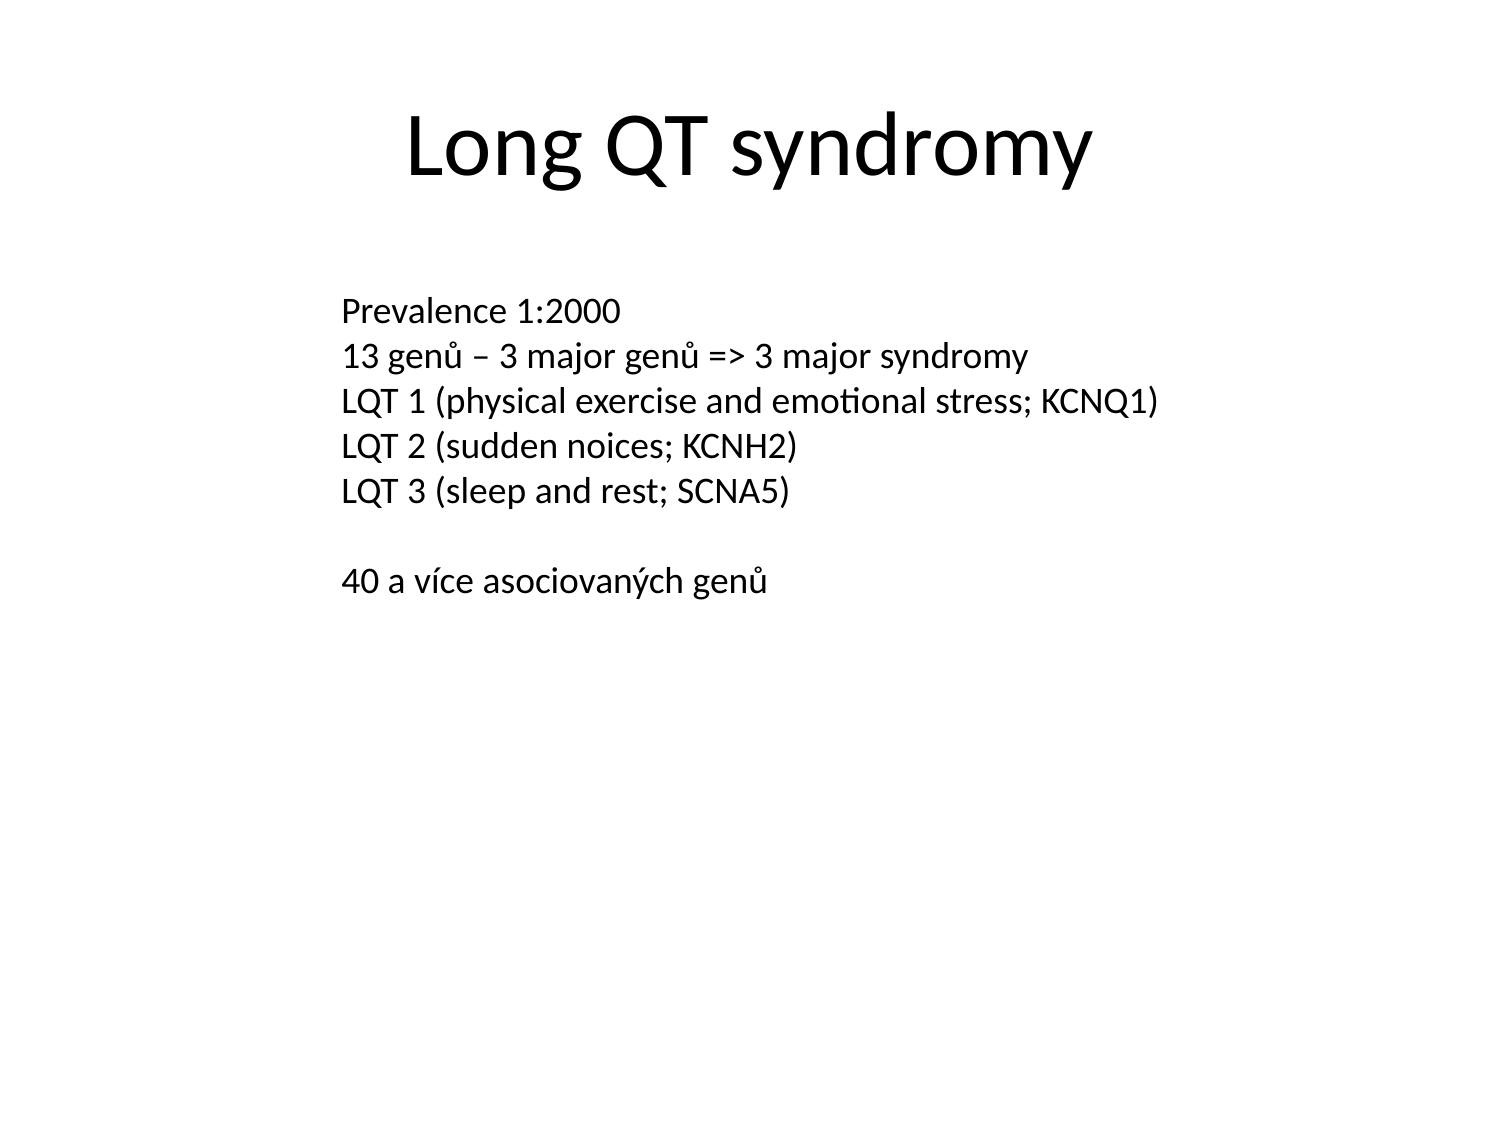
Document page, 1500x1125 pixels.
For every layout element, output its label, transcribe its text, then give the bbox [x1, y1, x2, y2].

text_box Prevalence 1:2000 13 genů – 3 major genů => 3 major syndromy LQT 1 (physical exercise and emotional stress; KCNQ1) LQT 2 (sudden noices; KCNH2) LQT 3 (sleep and rest; SCNA5) 40 a více asociovaných genů [326, 278, 1175, 699]
title Long QT syndromy [75, 45, 1425, 233]
